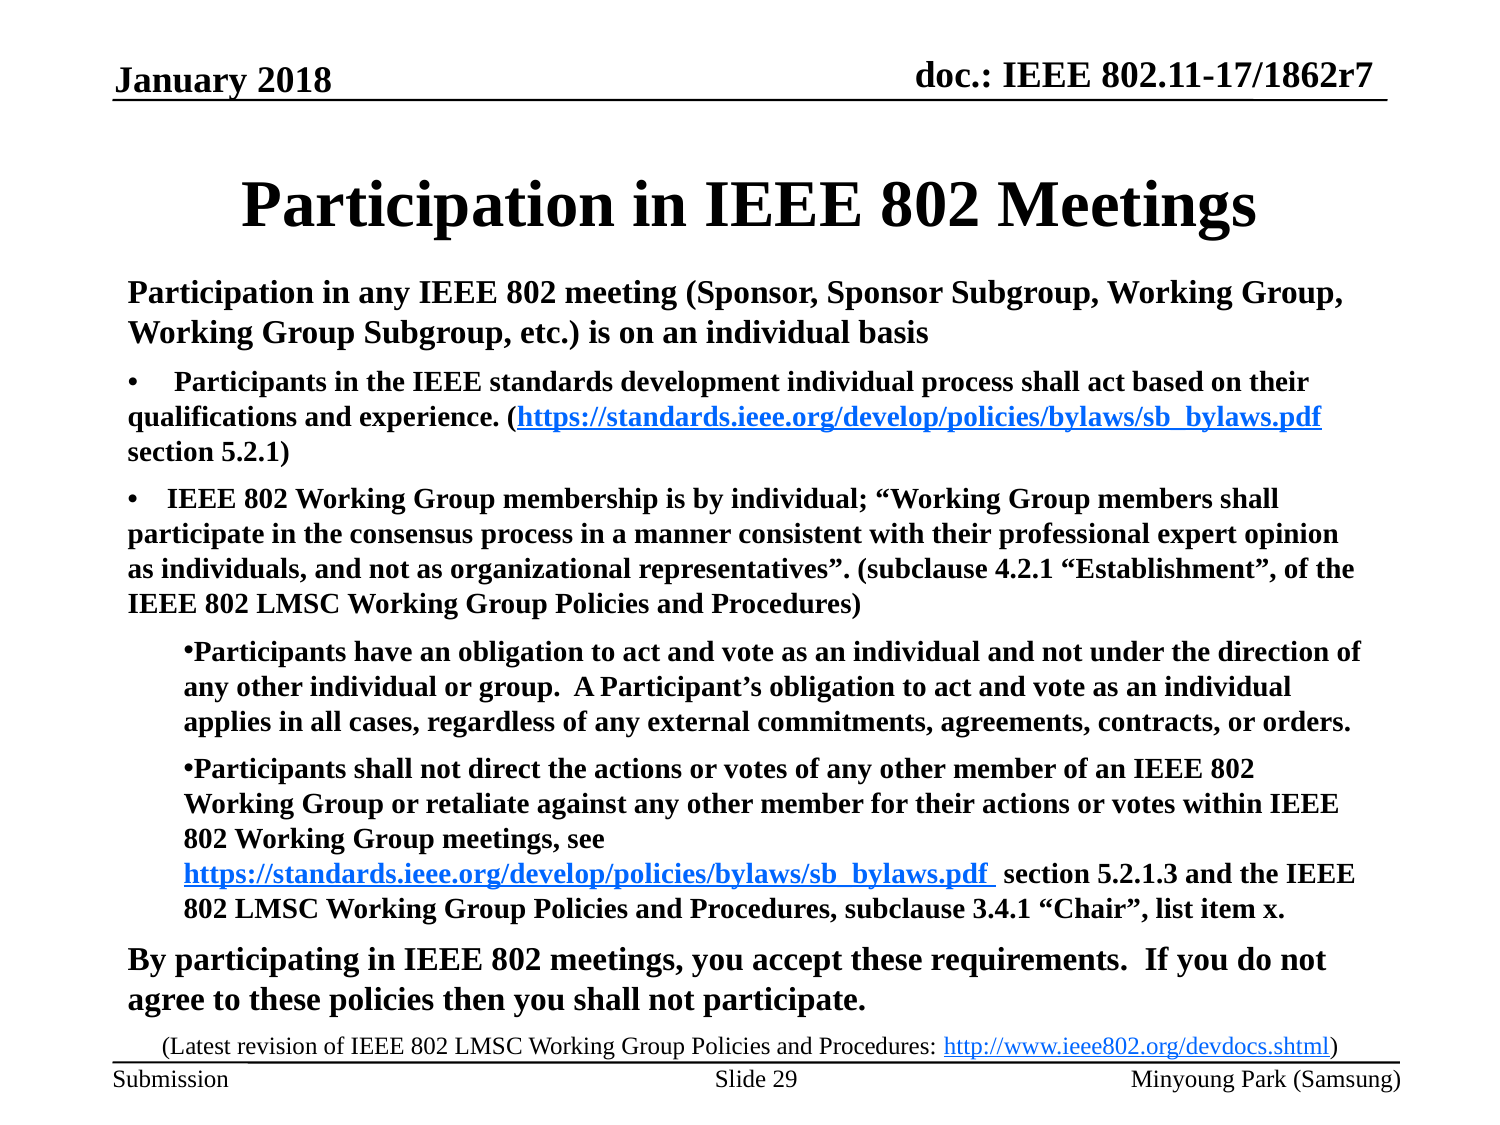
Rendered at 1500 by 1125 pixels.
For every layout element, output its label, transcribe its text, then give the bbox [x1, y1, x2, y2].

slide_number Slide 29 [712, 1061, 800, 1093]
footer Minyoung Park (Samsung) [949, 1061, 1402, 1093]
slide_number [114, 54, 335, 101]
title Participation in IEEE 802 Meetings [112, 112, 1388, 262]
list Participation in any IEEE 802 meeting (Sponsor, Sponsor Subgroup, Working Group, Working Group Subgroup, etc.) is on an individual basis • Participants in the IEEE standards development individual process shall act based on their qualifications and experience. (https://standards.ieee.org/develop/policies/bylaws/sb_bylaws.pdfsection 5.2.1) • IEEE 802 Working Group membership is by individual; “Working Group members shall participate in the consensus process in a manner consistent with their professional expert opinion as individuals, and not as organizational representatives”. (subclause 4.2.1 “Establishment”, of the IEEE 802 LMSC Working Group Policies and Procedures) Participants have an obligation to act and vote as an individual and not under the direction of any other individual or group. A Participant’s obligation to act and vote as an individual applies in all cases, regardless of any external commitments, agreements, contracts, or orders. Participants shall not direct the actions or votes of any other member of an IEEE 802 Working Group or retaliate against any other member for their actions or votes within IEEE 802 Working Group meetings, see https://standards.ieee.org/develop/policies/bylaws/sb_bylaws.pdf section 5.2.1.3 and the IEEE 802 LMSC Working Group Policies and Procedures, subclause 3.4.1 “Chair”, list item x. By participating in IEEE 802 meetings, you accept these requirements. If you do not agree to these policies then you shall not participate. (Latest revision of IEEE 802 LMSC Working Group Policies and Procedures: http://www.ieee802.org/devdocs.shtml) [112, 262, 1388, 1063]
